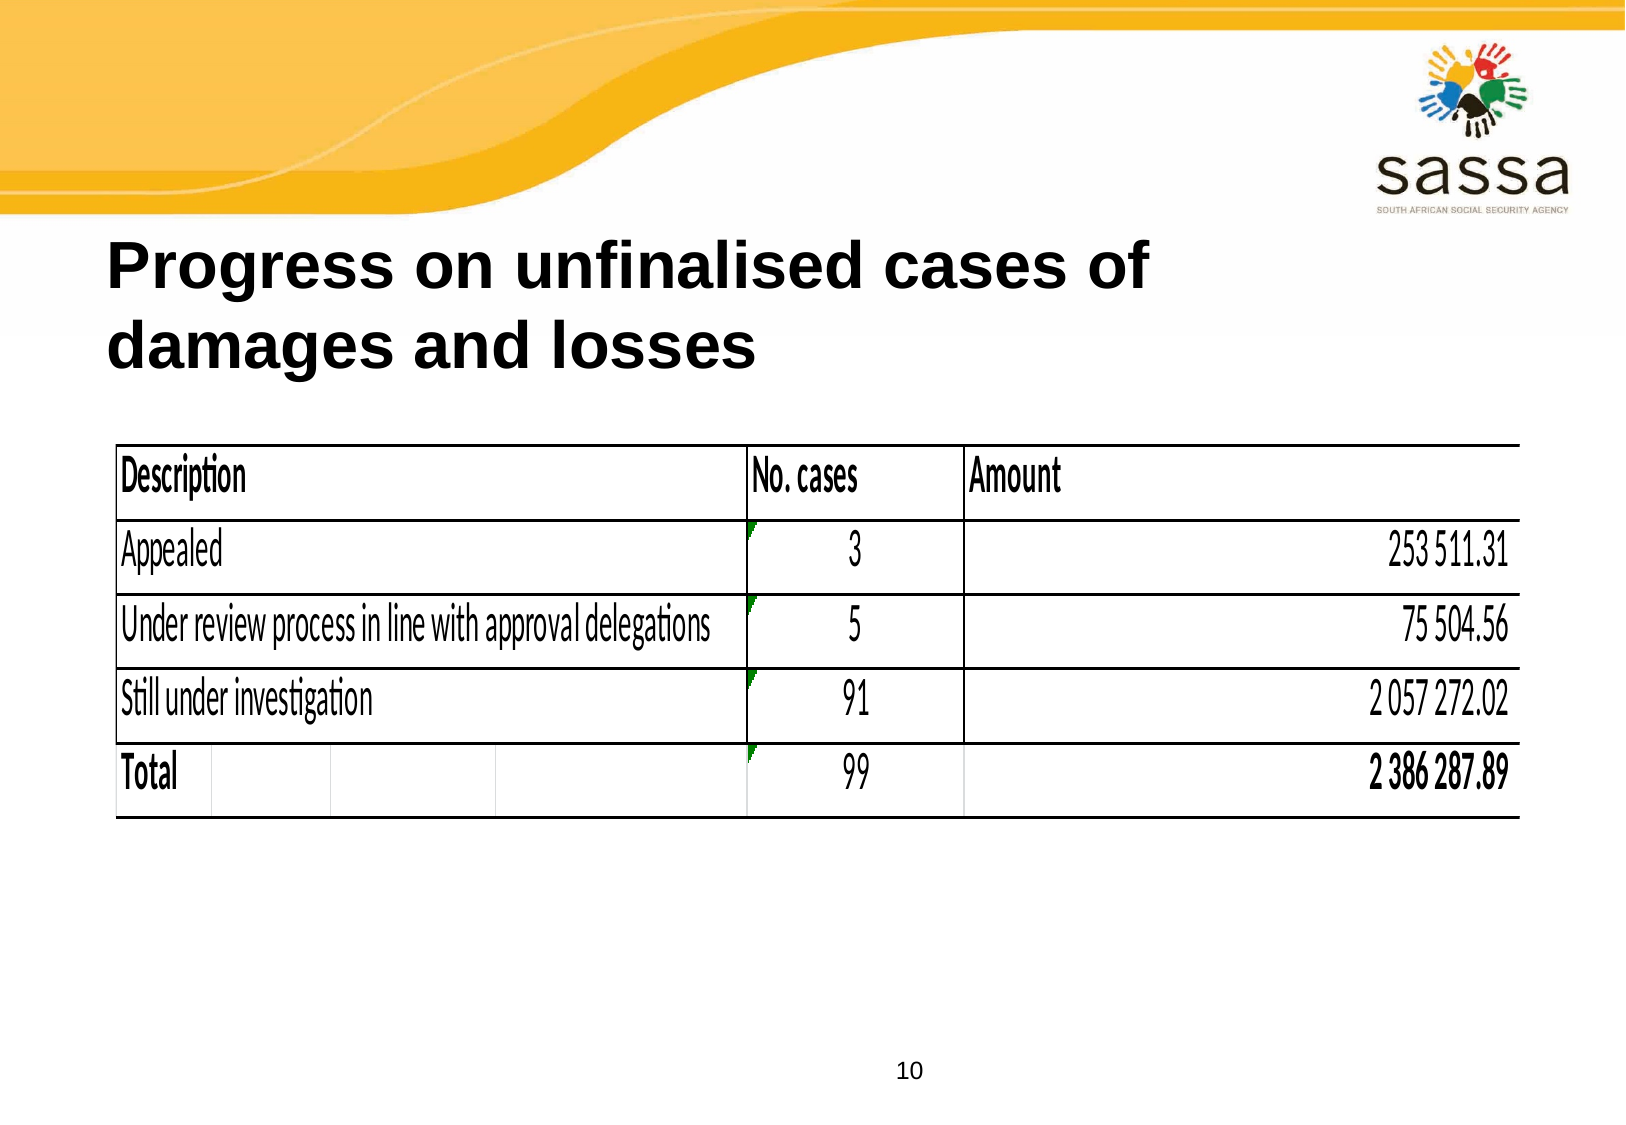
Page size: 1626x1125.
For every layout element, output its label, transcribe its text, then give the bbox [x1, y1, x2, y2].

title Progress on unfinalised cases of damages and losses [91, 208, 1391, 396]
picture [0, 0, 1625, 336]
slide_number 10 [850, 1046, 969, 1114]
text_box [115, 444, 1522, 823]
